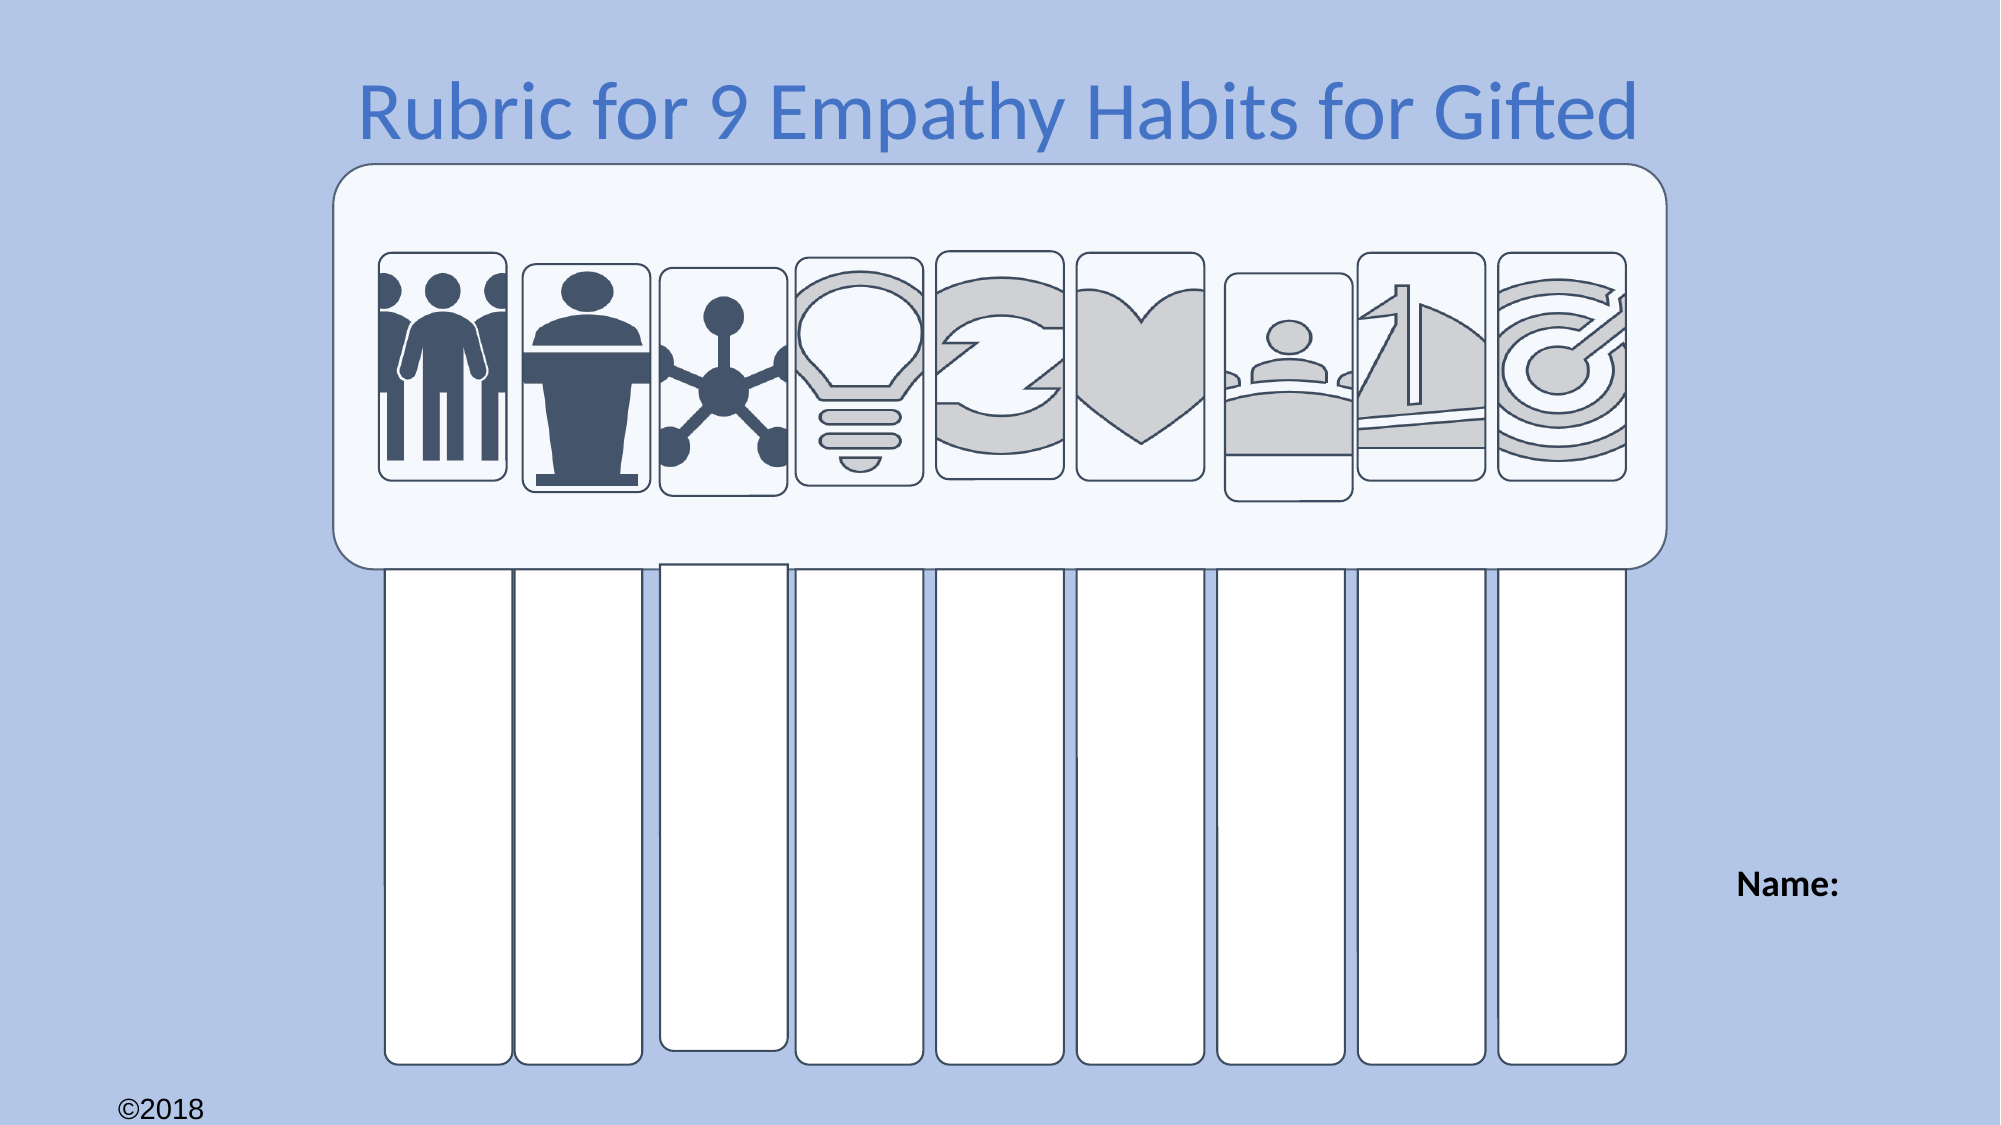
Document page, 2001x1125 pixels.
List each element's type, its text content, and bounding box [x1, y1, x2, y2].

subtitle Rubric for 9 Empathy Habits for Gifted [249, 60, 1750, 165]
text_box Name: [1713, 851, 1950, 913]
text_box ©2018 [103, 1082, 221, 1125]
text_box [332, 163, 1667, 1065]
